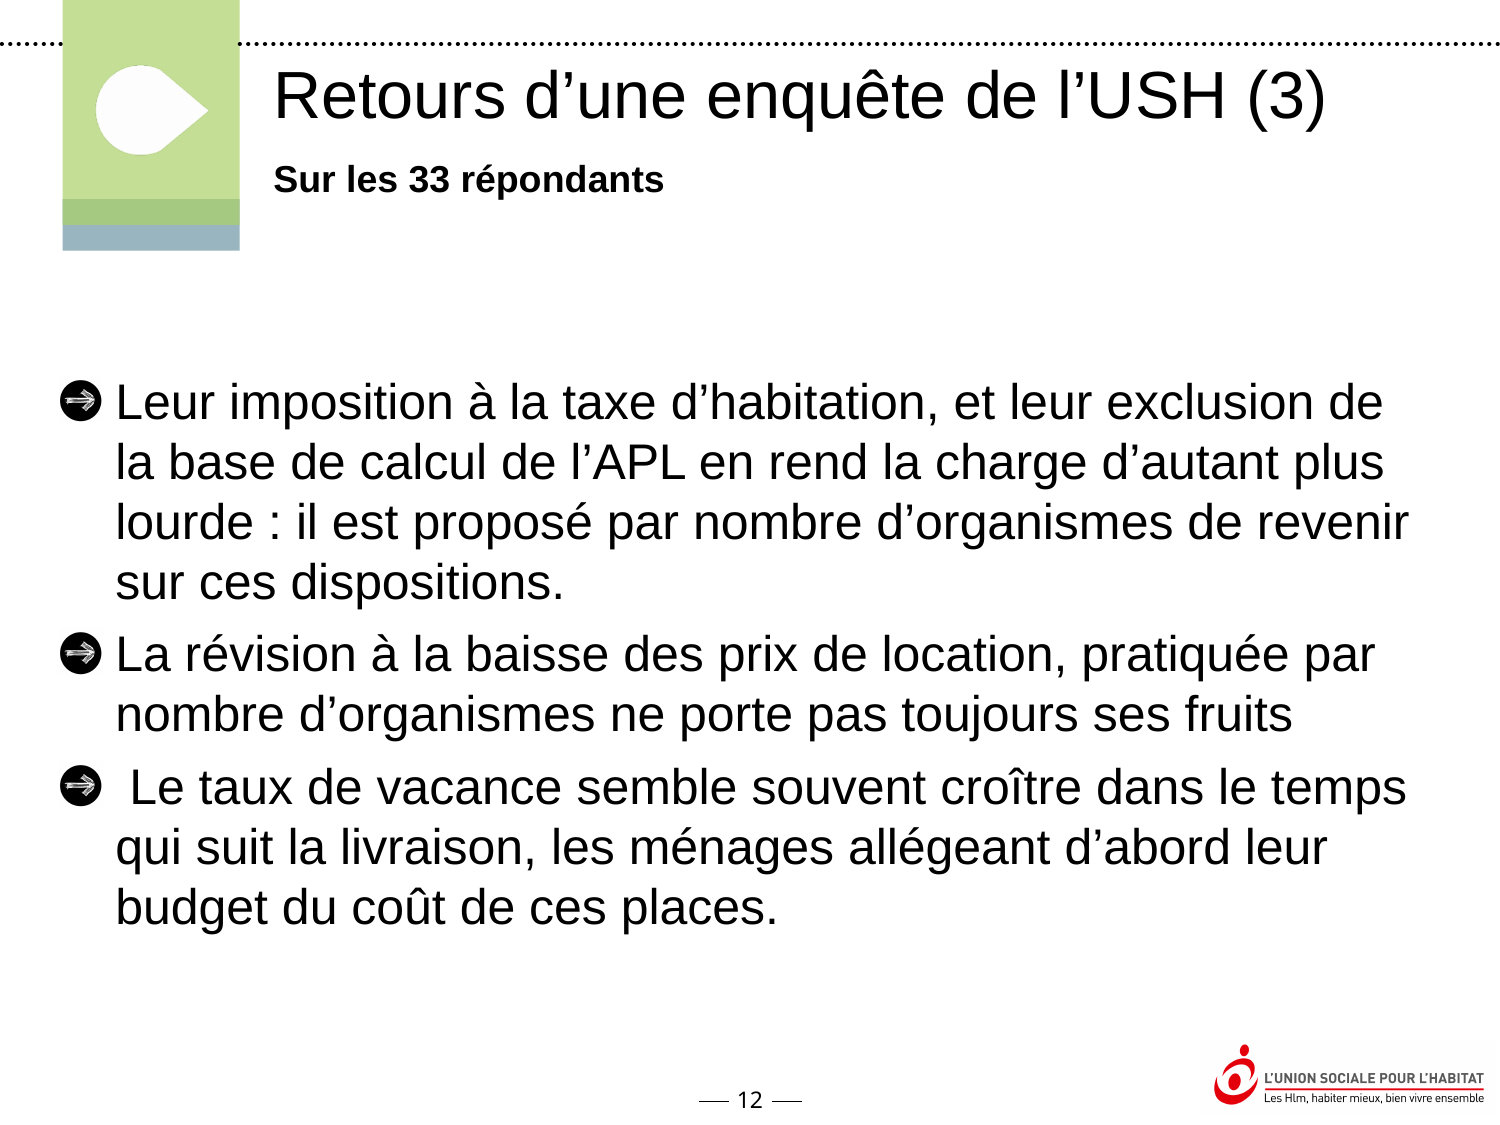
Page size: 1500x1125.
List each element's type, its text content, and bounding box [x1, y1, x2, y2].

list Retours d’une enquête de l’USH (3) [239, 43, 1437, 147]
picture [59, 376, 105, 422]
picture [78, 45, 226, 168]
picture [59, 628, 105, 675]
list Leur imposition à la taxe d’habitation, et leur exclusion de la base de calcul de l’APL en rend la charge d’autant plus lourde : il est proposé par nombre d’organismes de revenir sur ces dispositions. La révision à la baisse des prix de location, pratiquée par nombre d’organismes ne porte pas toujours ses fruits Le taux de vacance semble souvent croître dans le temps qui suit la livraison, les ménages allégeant d’abord leur budget du coût de ces places. [0, 289, 1444, 1040]
picture [1200, 1039, 1496, 1114]
picture [59, 761, 105, 807]
list Sur les 33 répondants [239, 147, 1437, 251]
